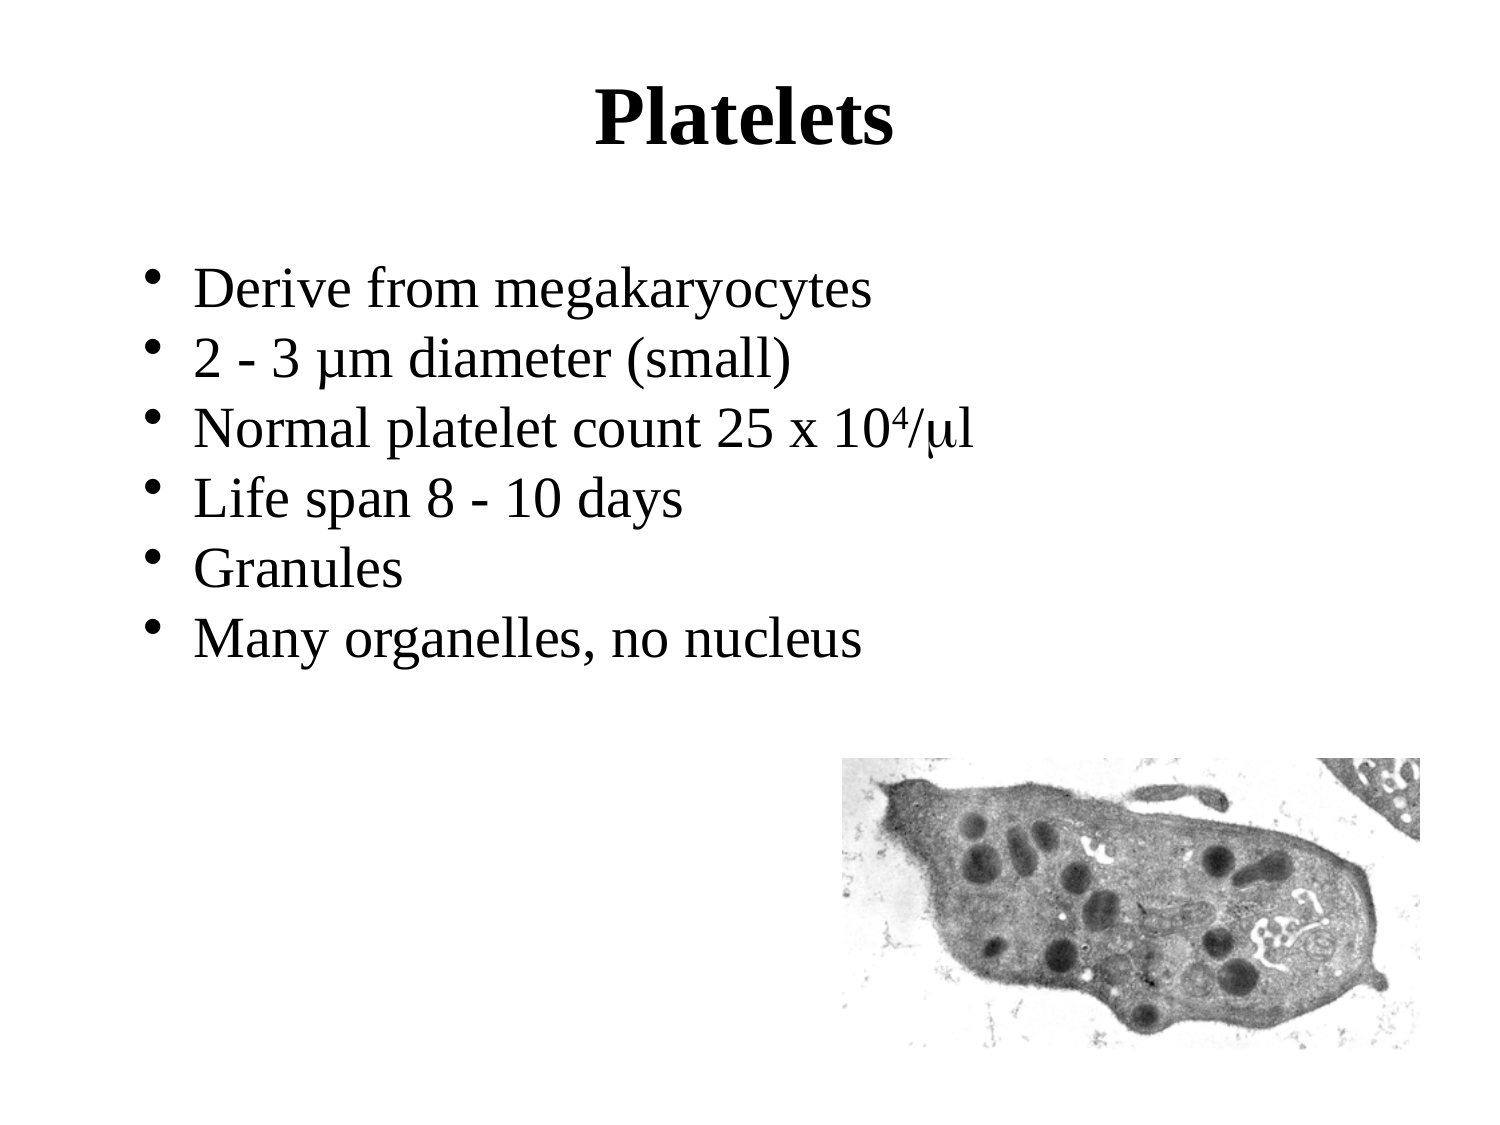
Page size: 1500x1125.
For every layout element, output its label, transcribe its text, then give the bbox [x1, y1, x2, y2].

text_box Derive from megakaryocytes 2 - 3 µm diameter (small) Normal platelet count 25 x 104/ml Life span 8 - 10 days Granules Many organelles, no nucleus [129, 241, 1169, 677]
title Platelets [107, 51, 1384, 171]
picture [842, 758, 1420, 1052]
